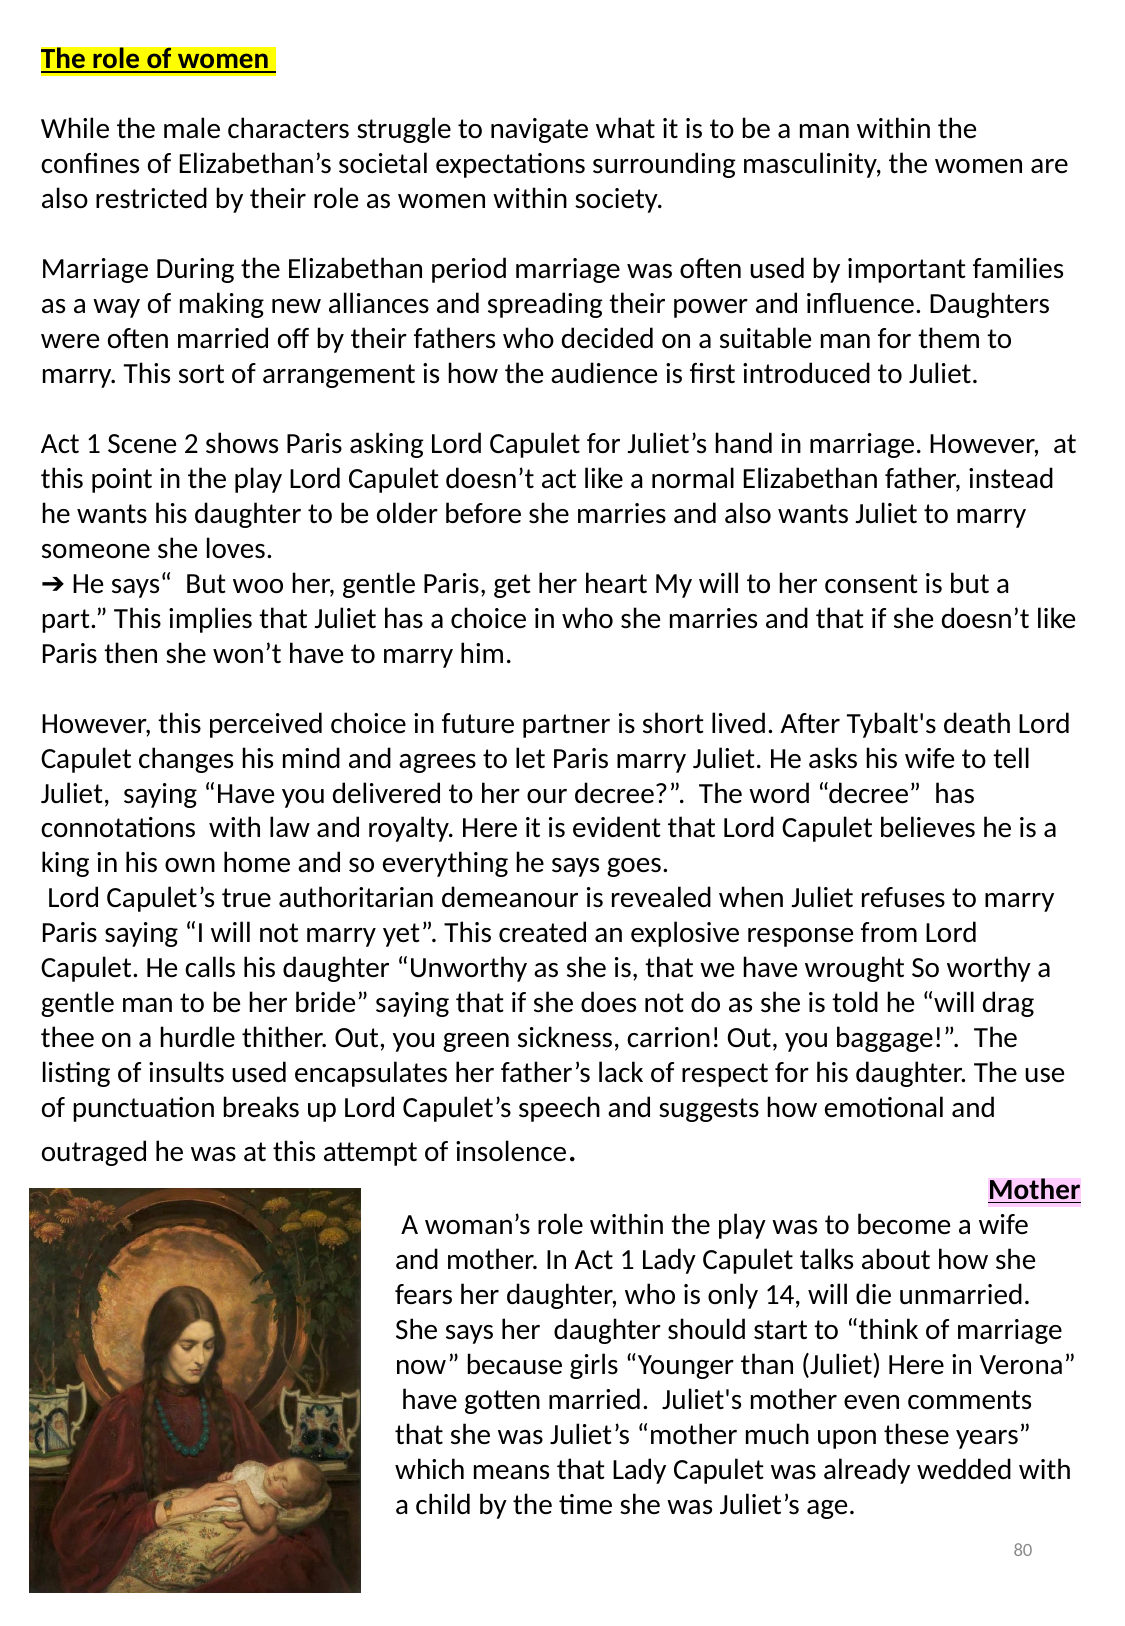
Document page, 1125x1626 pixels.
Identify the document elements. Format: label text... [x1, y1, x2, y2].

slide_number 80 [794, 1528, 1048, 1593]
picture [29, 1188, 361, 1593]
text_box The role of women While the male characters struggle to navigate what it is to be a man within the confines of Elizabethan’s societal expectations surrounding masculinity, the women are also restricted by their role as women within society. Marriage During the Elizabethan period marriage was often used by important families as a way of making new alliances and spreading their power and influence. Daughters were often married off by their fathers who decided on a suitable man for them to marry. This sort of arrangement is how the audience is first introduced to Juliet. Act 1 Scene 2 shows Paris asking Lord Capulet for Juliet’s hand in marriage. However, at this point in the play Lord Capulet doesn’t act like a normal Elizabethan father, instead he wants his daughter to be older before she marries and also wants Juliet to marry someone she loves. ➔ He says​“ ​ But woo her, gentle Paris, get her heart My will to her consent is but a part.” This implies that Juliet has a choice in who she marries and that if she doesn’t like Paris then she won’t have to marry him. However, this perceived choice in future partner is short lived. After Tybalt's death Lord Capulet changes his mind and agrees to let Paris marry Juliet. He asks his wife to tell Juliet, saying “​Have you delivered to her our decree?”. ​ The word ​“decree” ​ has connotations with ​law ​and ​royalty​. Here it is evident that Lord Capulet believes he is a king in his own home and so everything he says goes. Lord Capulet’s true​ authoritarian demeanour​ is revealed when Juliet refuses to marry Paris saying “I will not marry yet”. This created an explosive response from Lord Capulet. He calls his daughter “​Unworthy as she is, that we have wrought So worthy a gentle man to be her bride” ​saying that if she does not do as she is told he “will drag thee on a hurdle thither. Out, you green sickness, carrion! Out, you baggage!”. ​ The ​listing ​of insults used encapsulates her father’s lack of respect for his daughter. The use of ​punctuation breaks up Lord Capulet’s speech and suggests how emotional and outraged he was at this attempt of insolence. [26, 32, 1096, 1176]
text_box Mother A woman’s role within the play was to become a wife and mother. In ​Act 1 Lady Capulet talks about how she fears her daughter, who is only 14, will die unmarried. She says her daughter should start to ​“think of marriage now” because girls ​“Younger than (Juliet) Here in Verona” ​ have gotten married. Juliet's mother even comments that she was Juliet’s ​“mother much upon these years” which means that Lady Capulet was already wedded with a child by the time she was Juliet’s age. [380, 1162, 1096, 1528]
